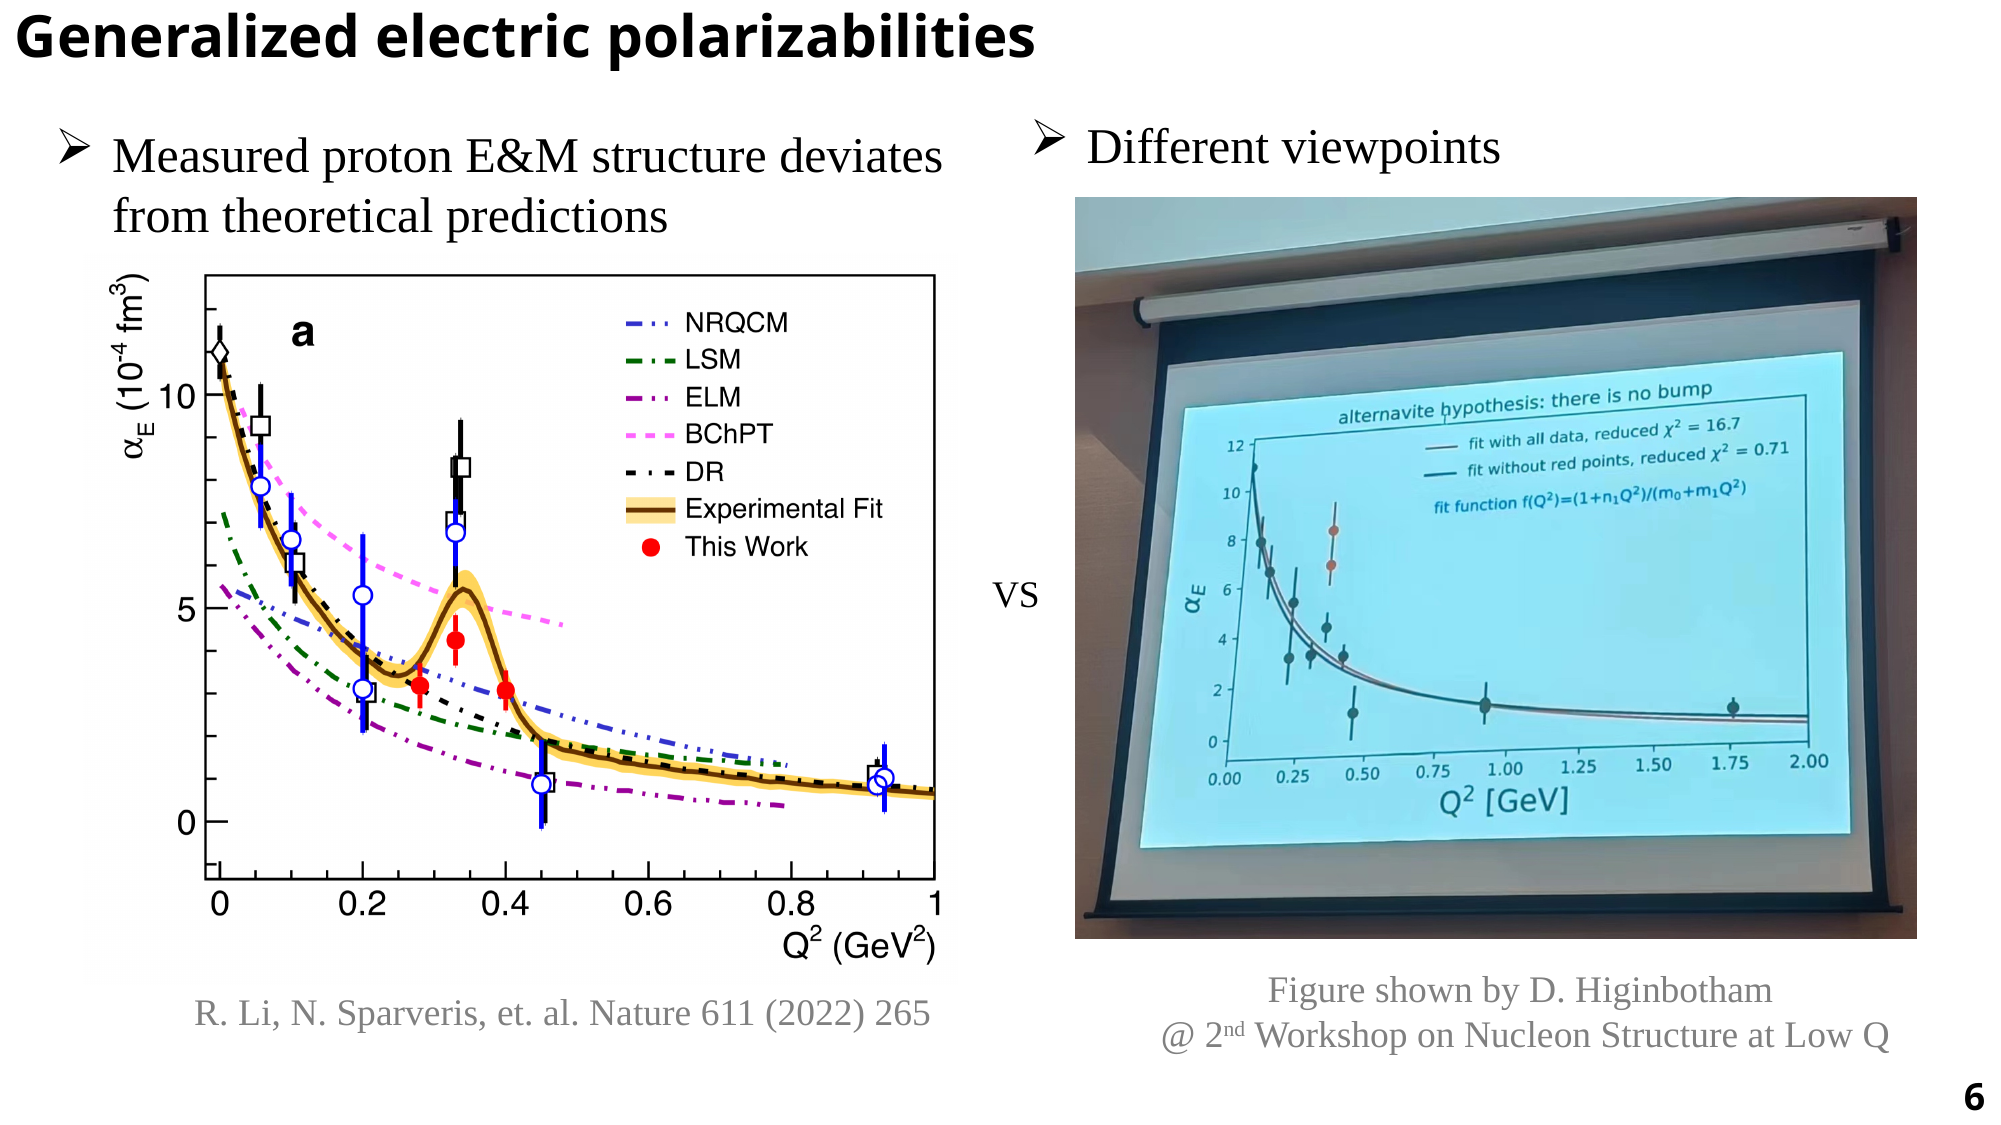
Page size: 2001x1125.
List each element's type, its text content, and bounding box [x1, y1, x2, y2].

picture [1075, 197, 1917, 939]
text_box Measured proton E&M structure deviates from theoretical predictions [40, 115, 985, 251]
text_box Generalized electric polarizabilities [0, 0, 1725, 107]
picture [83, 253, 958, 985]
text_box Different viewpoints [1015, 106, 1959, 181]
text_box 6 [1549, 1065, 2000, 1125]
text_box Figure shown by D. Higinbotham @ 2nd Workshop on Nucleon Structure at Low Q [1075, 957, 1976, 1063]
text_box VS [977, 562, 1055, 623]
text_box R. Li, N. Sparveris, et. al. Nature 611 (2022) 265 [179, 985, 947, 1041]
